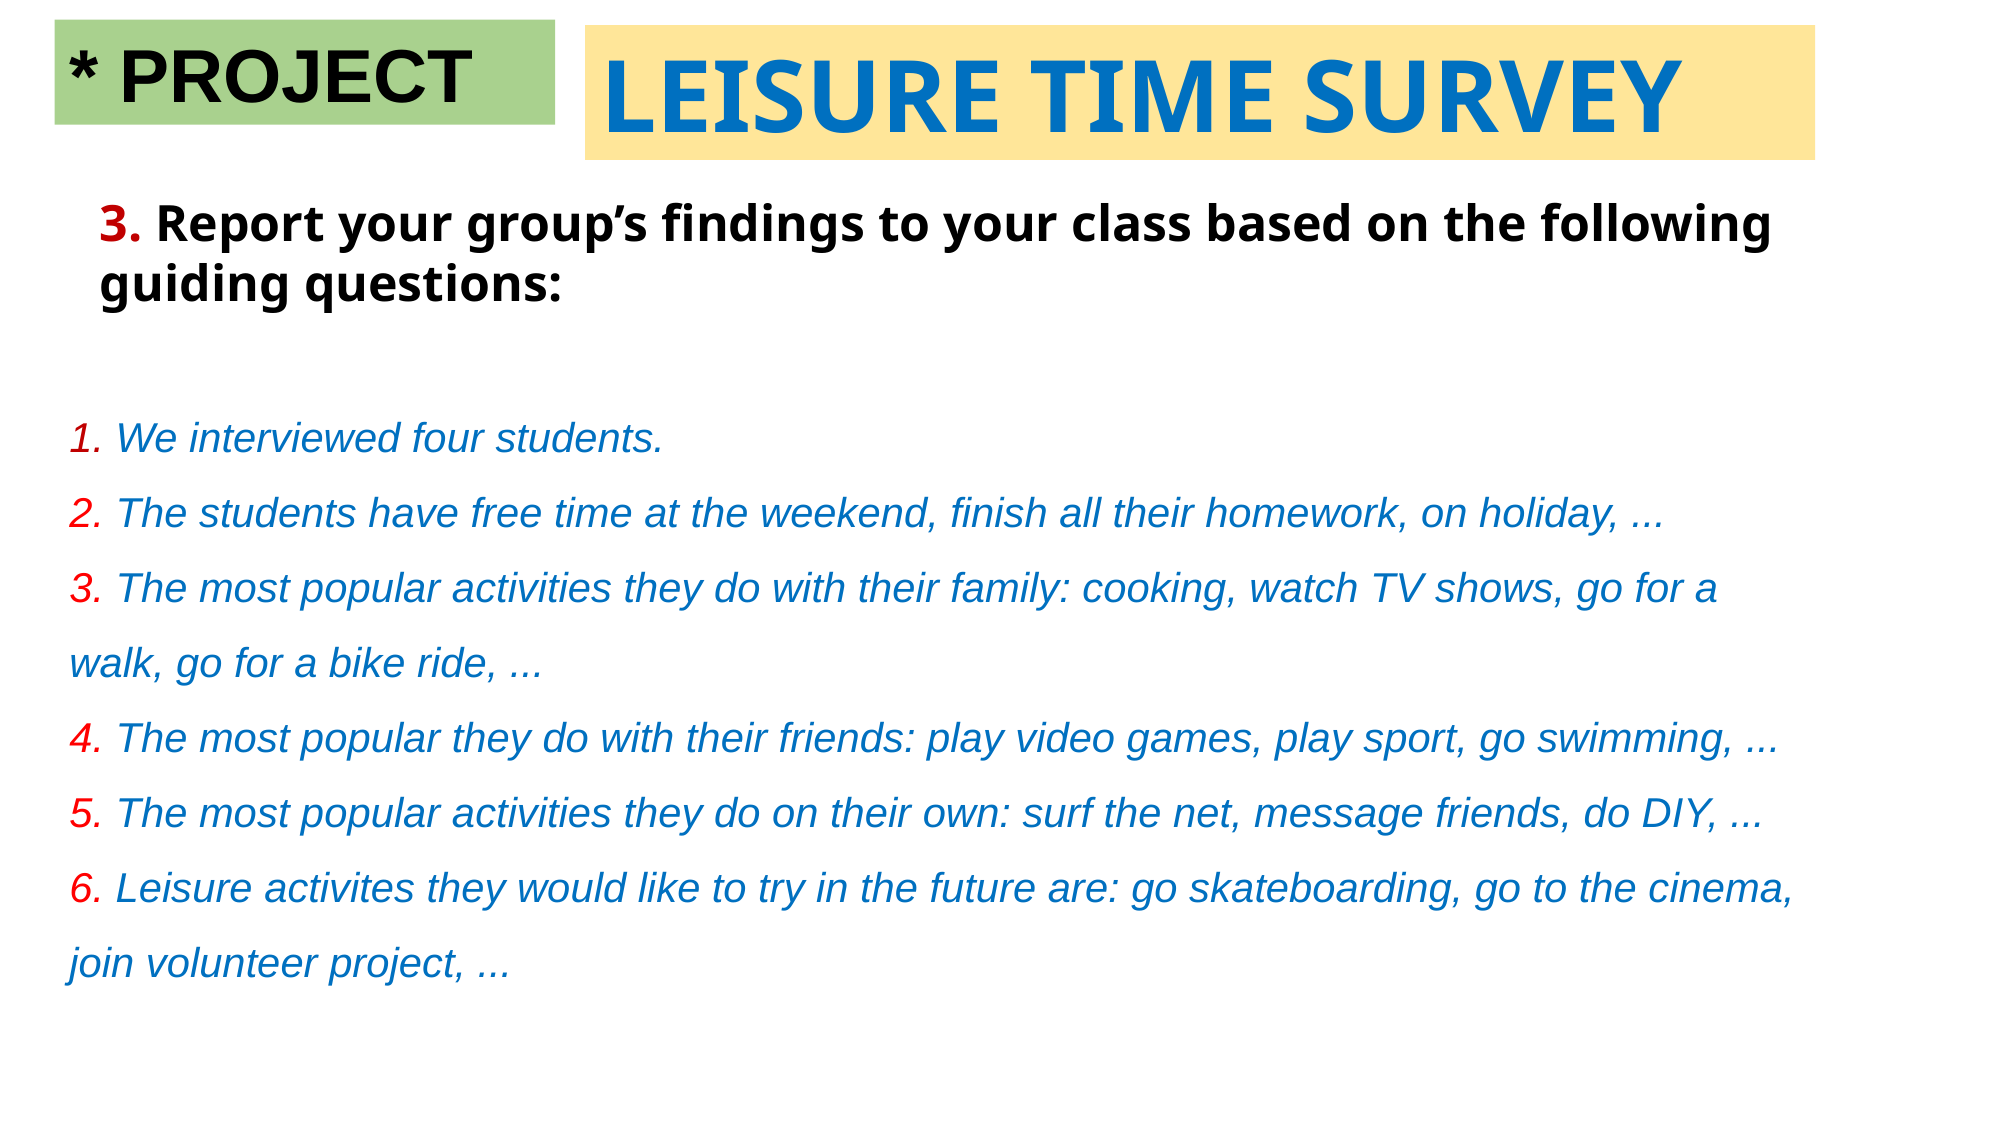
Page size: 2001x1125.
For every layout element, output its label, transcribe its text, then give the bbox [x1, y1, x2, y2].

text_box LEISURE TIME SURVEY [585, 25, 1816, 160]
text_box 1. We interviewed four students. 2. The students have free time at the weekend, finish all their homework, on holiday, ... 3. The most popular activities they do with their family: cooking, watch TV shows, go for a walk, go for a bike ride, ... 4. The most popular they do with their friends: play video games, play sport, go swimming, ... 5. The most popular activities they do on their own: surf the net, message friends, do DIY, ... 6. Leisure activites they would like to try in the future are: go skateboarding, go to the cinema, join volunteer project, ... [54, 378, 1823, 1069]
text_box 3. Report your group’s findings to your class based on the following guiding questions: [85, 183, 1859, 319]
text_box * PROJECT [54, 19, 556, 125]
